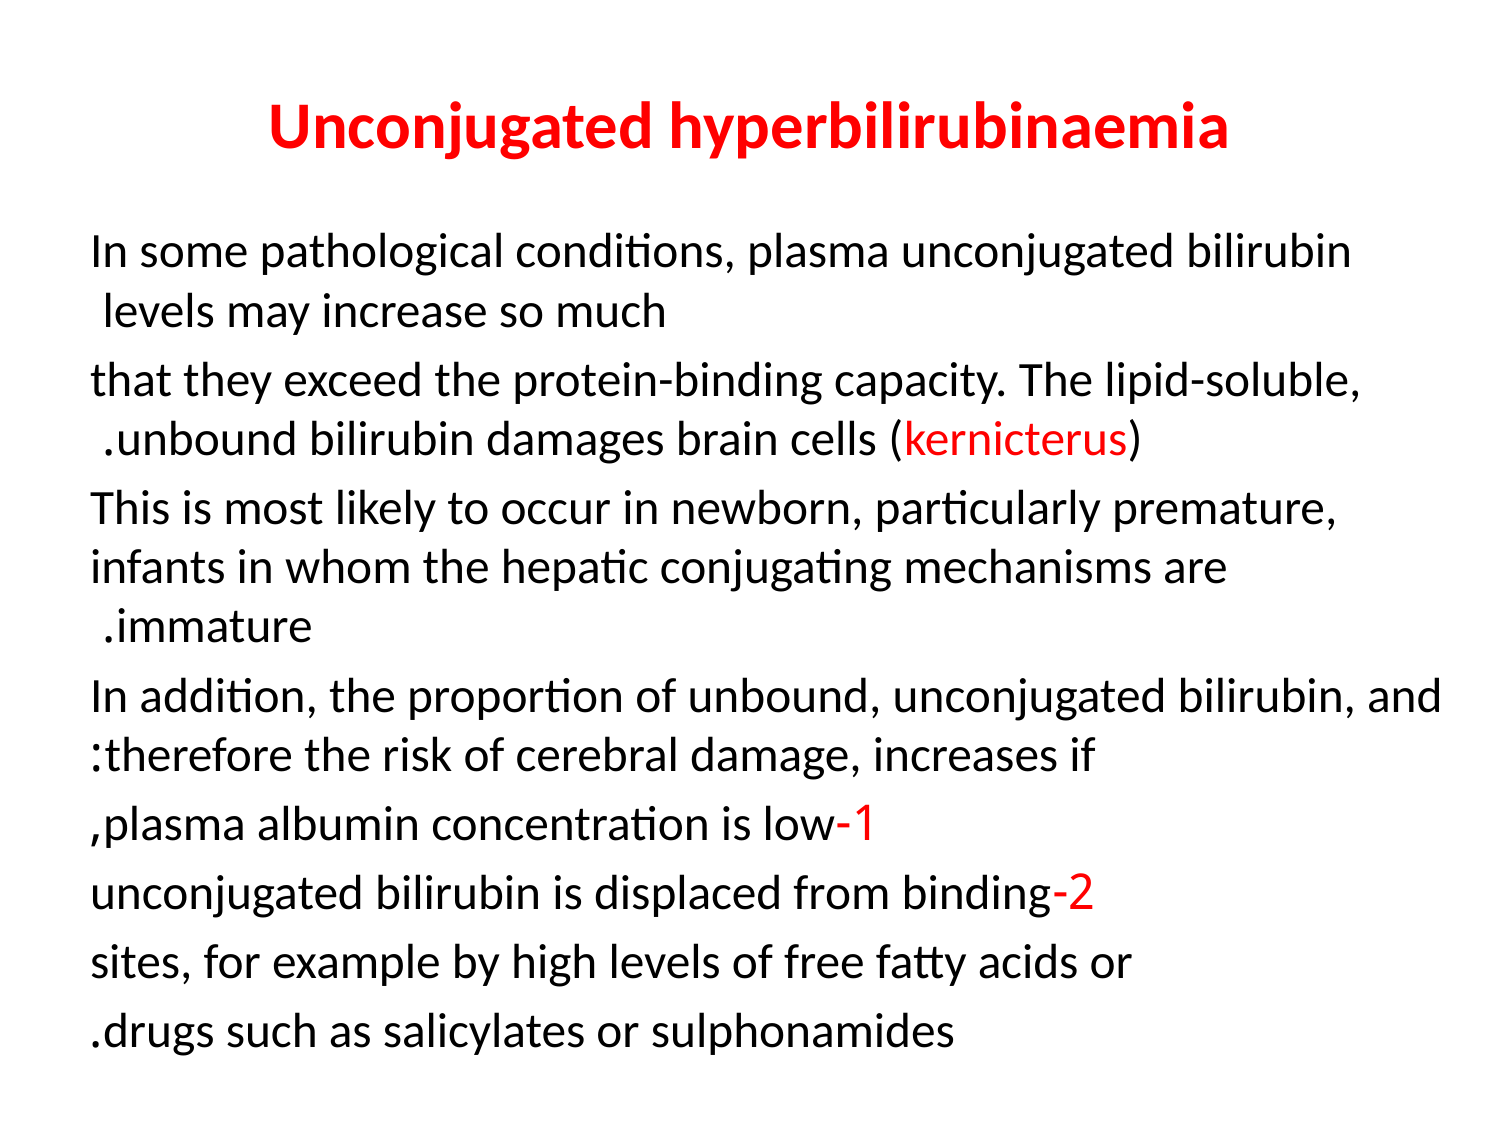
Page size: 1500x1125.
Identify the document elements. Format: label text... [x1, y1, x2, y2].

list In some pathological conditions, plasma unconjugated bilirubin levels may increase so much that they exceed the protein-binding capacity. The lipid-soluble, unbound bilirubin damages brain cells (kernicterus). This is most likely to occur in newborn, particularly premature, infants in whom the hepatic conjugating mechanisms are immature. In addition, the proportion of unbound, unconjugated bilirubin, and therefore the risk of cerebral damage, increases if: 1-plasma albumin concentration is low, 2-unconjugated bilirubin is displaced from binding sites, for example by high levels of free fatty acids or drugs such as salicylates or sulphonamides. [75, 210, 1465, 1067]
title Unconjugated hyperbilirubinaemia [75, 45, 1425, 200]
